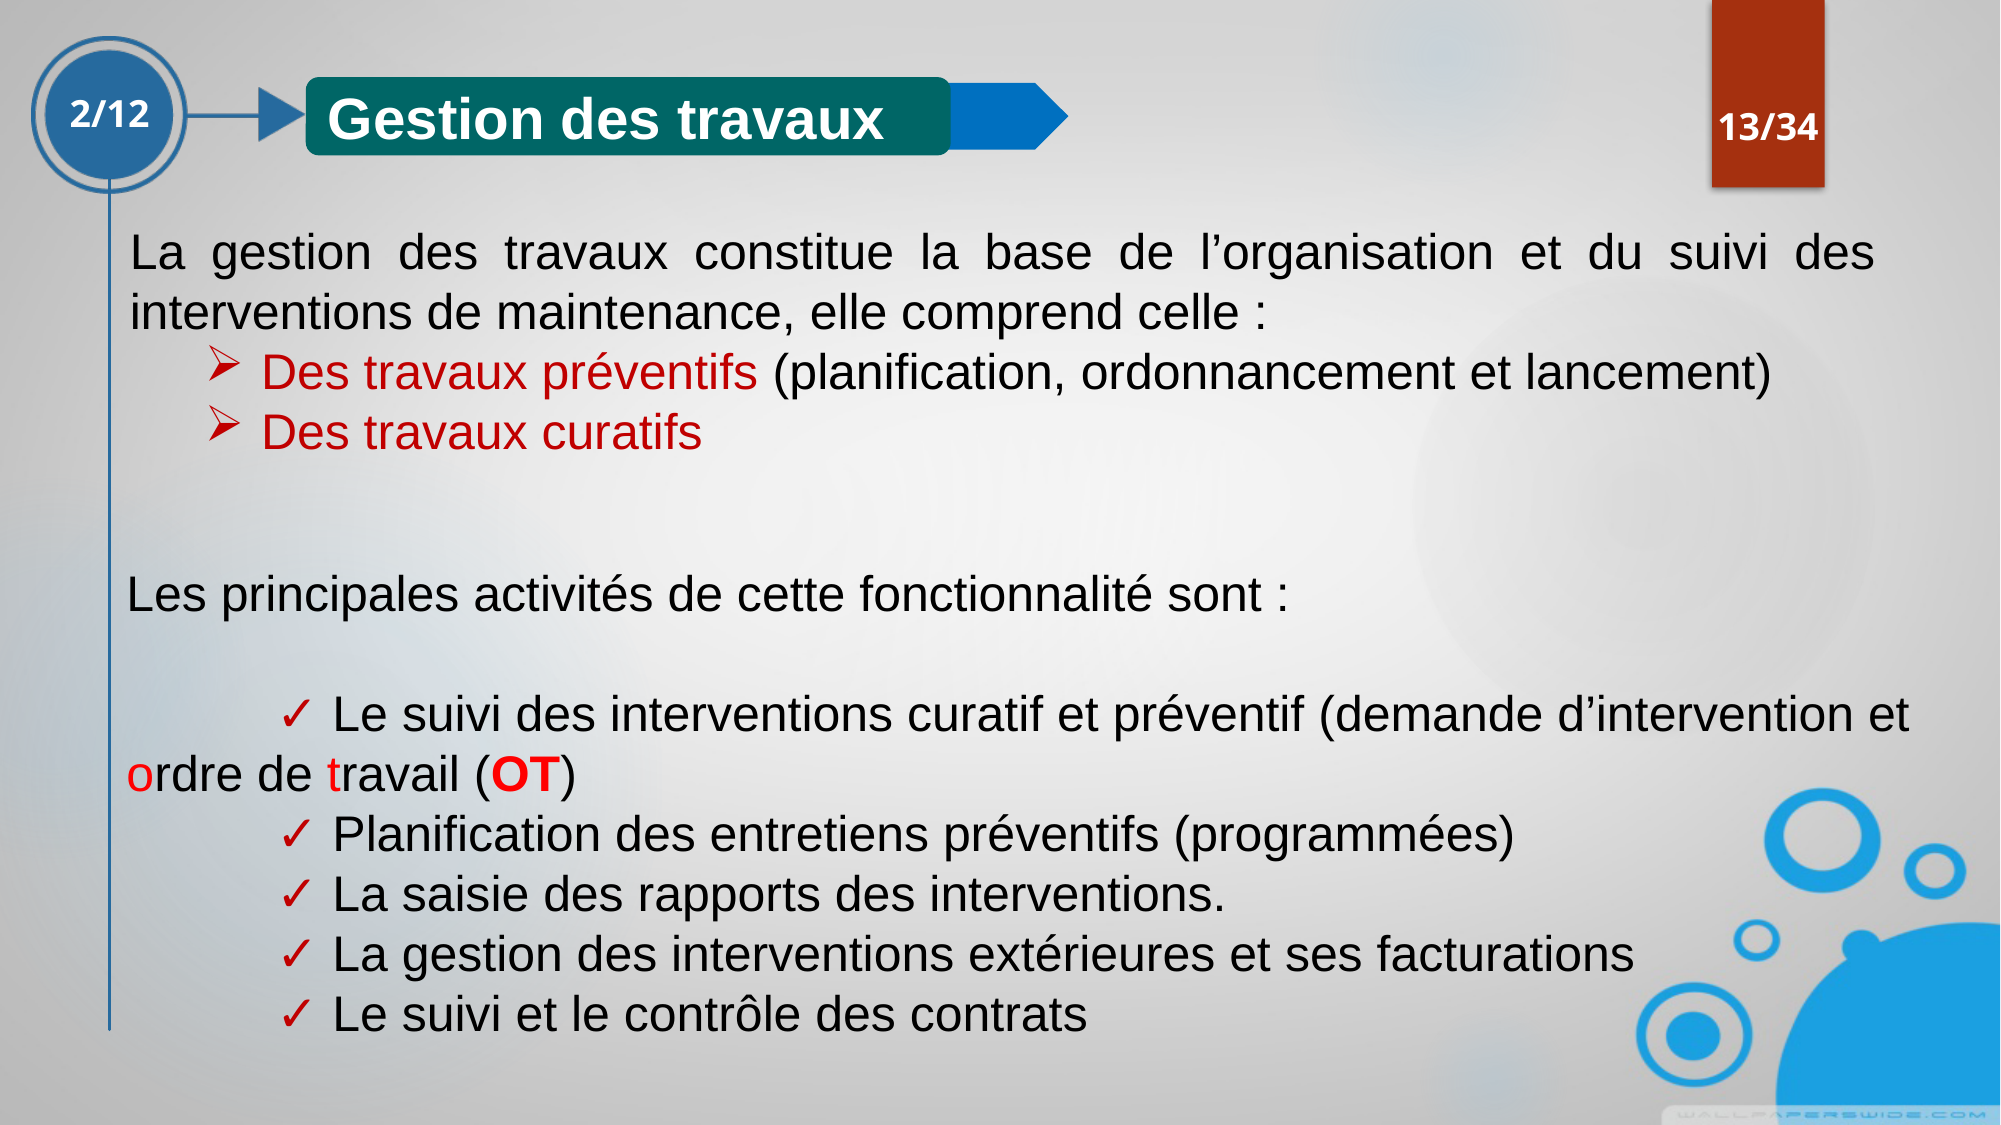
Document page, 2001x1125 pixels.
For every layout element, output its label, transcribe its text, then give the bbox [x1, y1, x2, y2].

text_box Gestion des travaux [313, 73, 934, 159]
picture [0, 0, 2001, 1125]
text_box [950, 81, 1070, 152]
text_box La gestion des travaux constitue la base de l’organisation et du suivi des interventions de maintenance, elle comprend celle : Des travaux préventifs (planification, ordonnancement et lancement) Des travaux curatifs [115, 211, 1891, 467]
text_box Les principales activités de cette fonctionnalité sont : ✓ Le suivi des interventions curatif et préventif (demande d’intervention et ordre de travail (OT) ✓ Planification des entretiens préventifs (programmées) ✓ La saisie des rapports des interventions. ✓ La gestion des interventions extérieures et ses facturations ✓ Le suivi et le contrôle des contrats [111, 554, 1952, 1049]
text_box [934, 75, 953, 157]
text_box 13/34 [1702, 95, 1834, 155]
